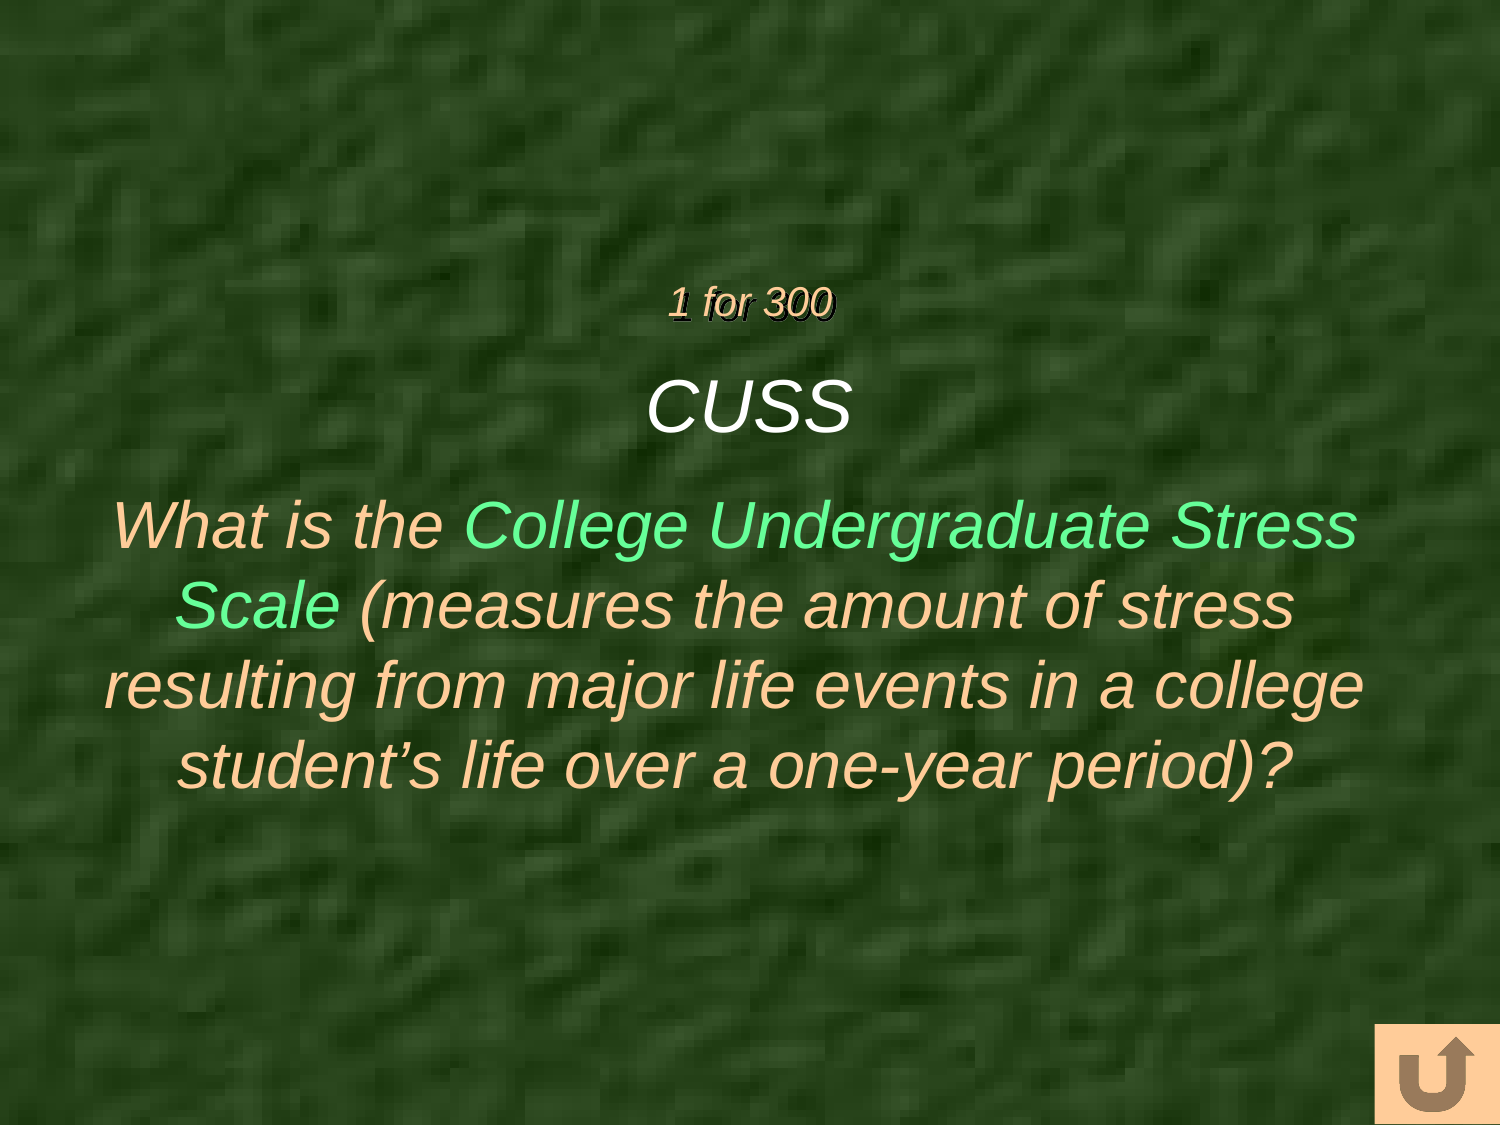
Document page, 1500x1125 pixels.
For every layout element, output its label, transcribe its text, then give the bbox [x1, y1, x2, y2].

text_box What is the College Undergraduate Stress Scale (measures the amount of stress resulting from major life events in a college student’s life over a one-year period)? [35, 474, 1436, 810]
title 1 for 300 [600, 275, 900, 325]
text_box CUSS [74, 349, 1425, 455]
text_box [1374, 1024, 1500, 1125]
picture [0, 0, 1500, 1125]
